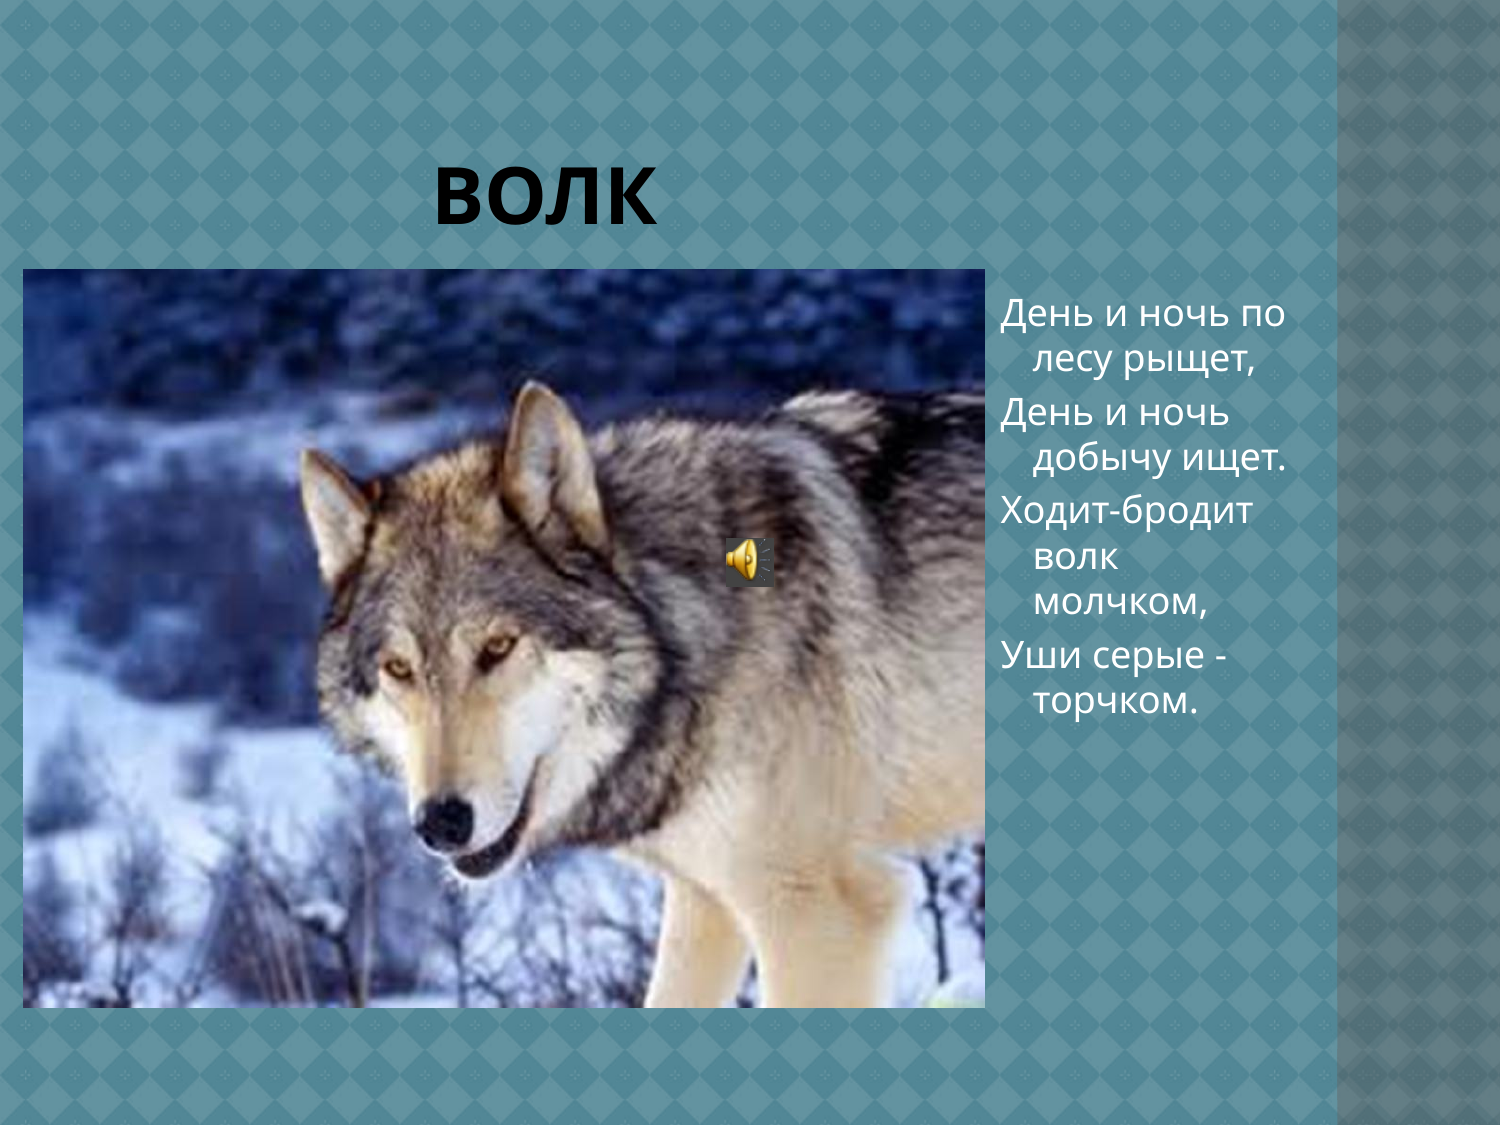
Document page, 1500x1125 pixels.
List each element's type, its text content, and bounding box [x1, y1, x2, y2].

list День и ночь по лесу рыщет, День и ночь добычу ищет. Ходит-бродит волк молчком, Уши серые - торчком. [991, 281, 1289, 797]
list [22, 268, 985, 1009]
title Волк [75, 52, 1263, 240]
picture [724, 536, 776, 589]
